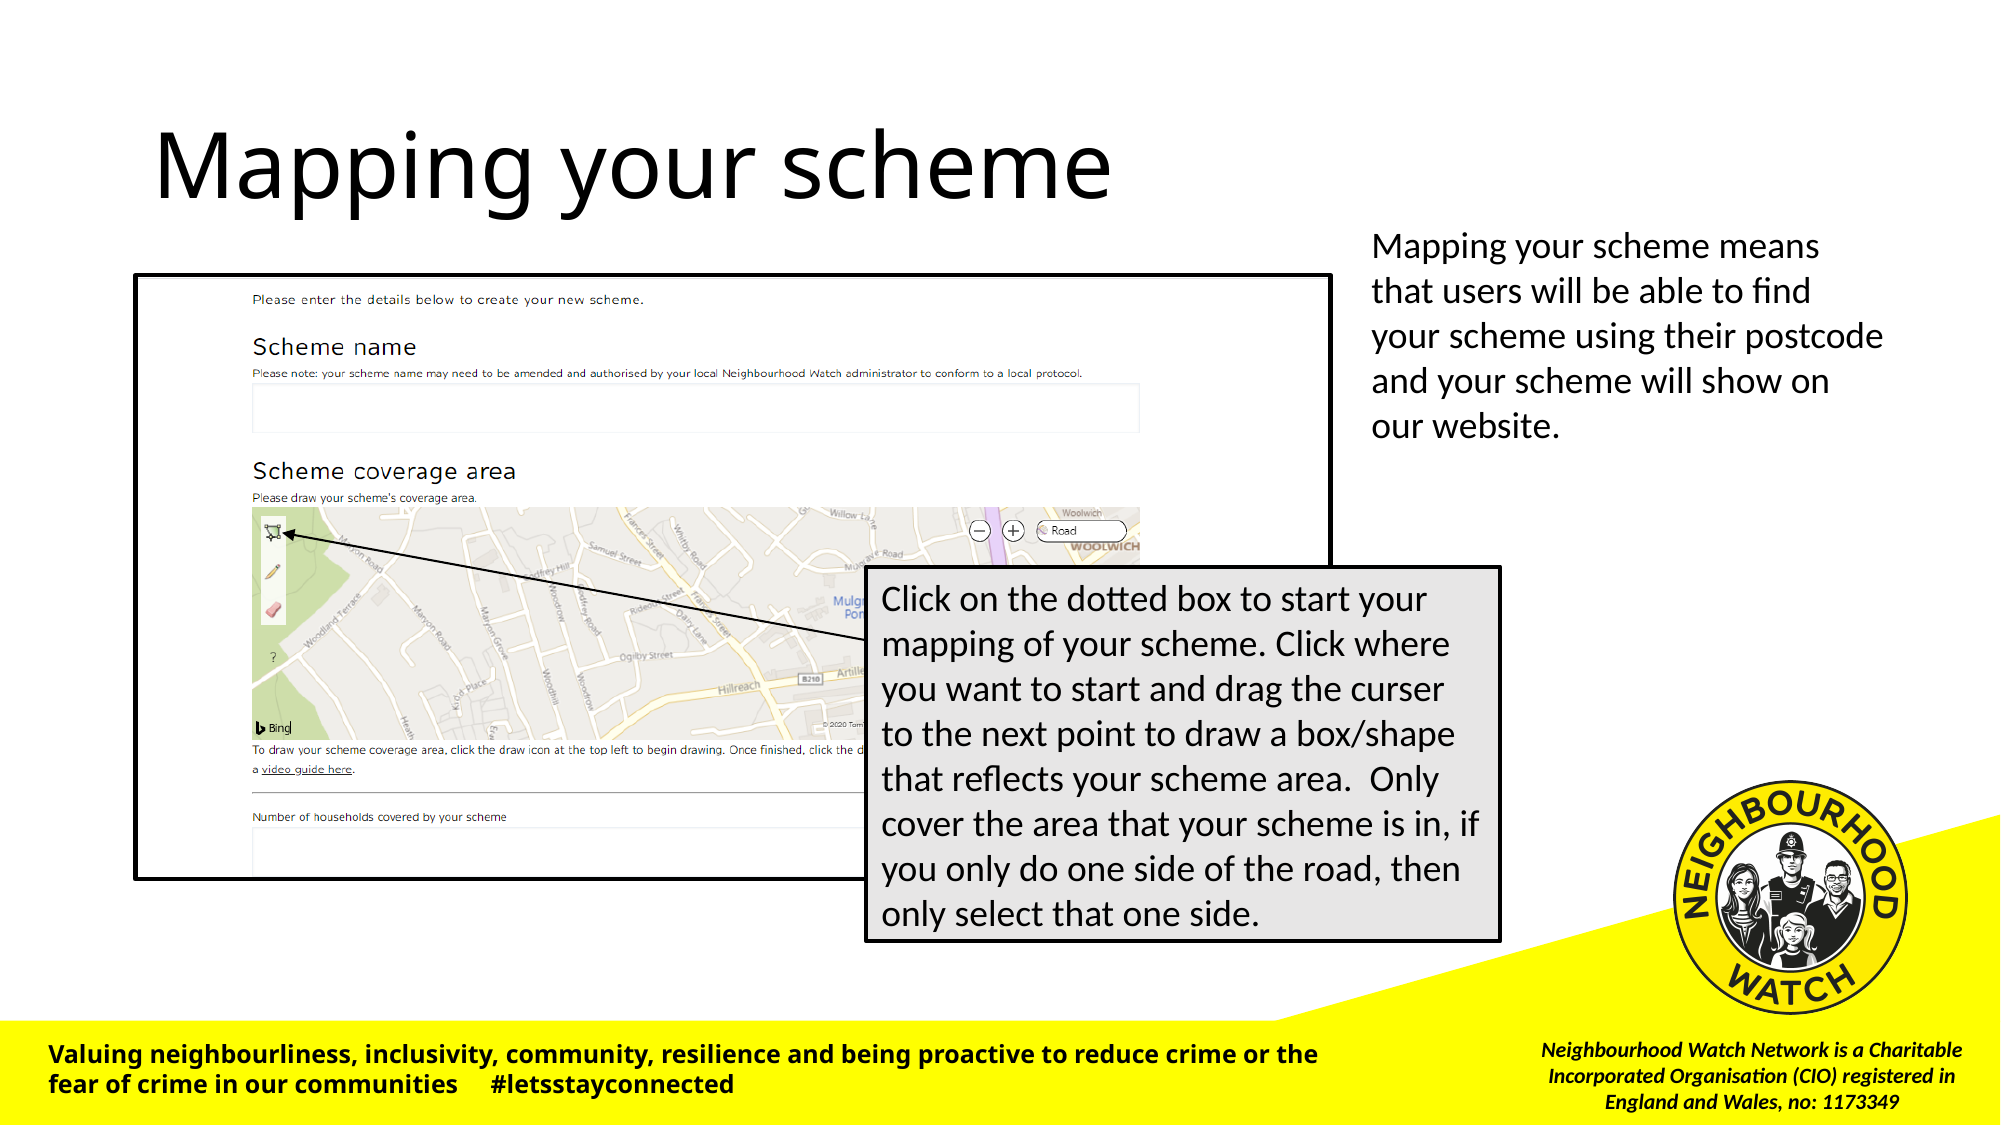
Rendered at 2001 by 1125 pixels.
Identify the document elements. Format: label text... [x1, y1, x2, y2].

title Mapping your scheme [137, 59, 1863, 278]
text_box Click on the dotted box to start your mapping of your scheme. Click where you want to start and drag the curser to the next point to draw a box/shape that reflects your scheme area. Only cover the area that your scheme is in, if you only do one side of the road, then only select that one side. [866, 566, 1500, 942]
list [137, 277, 1329, 878]
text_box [282, 532, 867, 641]
picture [1673, 780, 1908, 1015]
text_box Mapping your scheme means that users will be able to find your scheme using their postcode and your scheme will show on our website. [1356, 213, 1901, 454]
